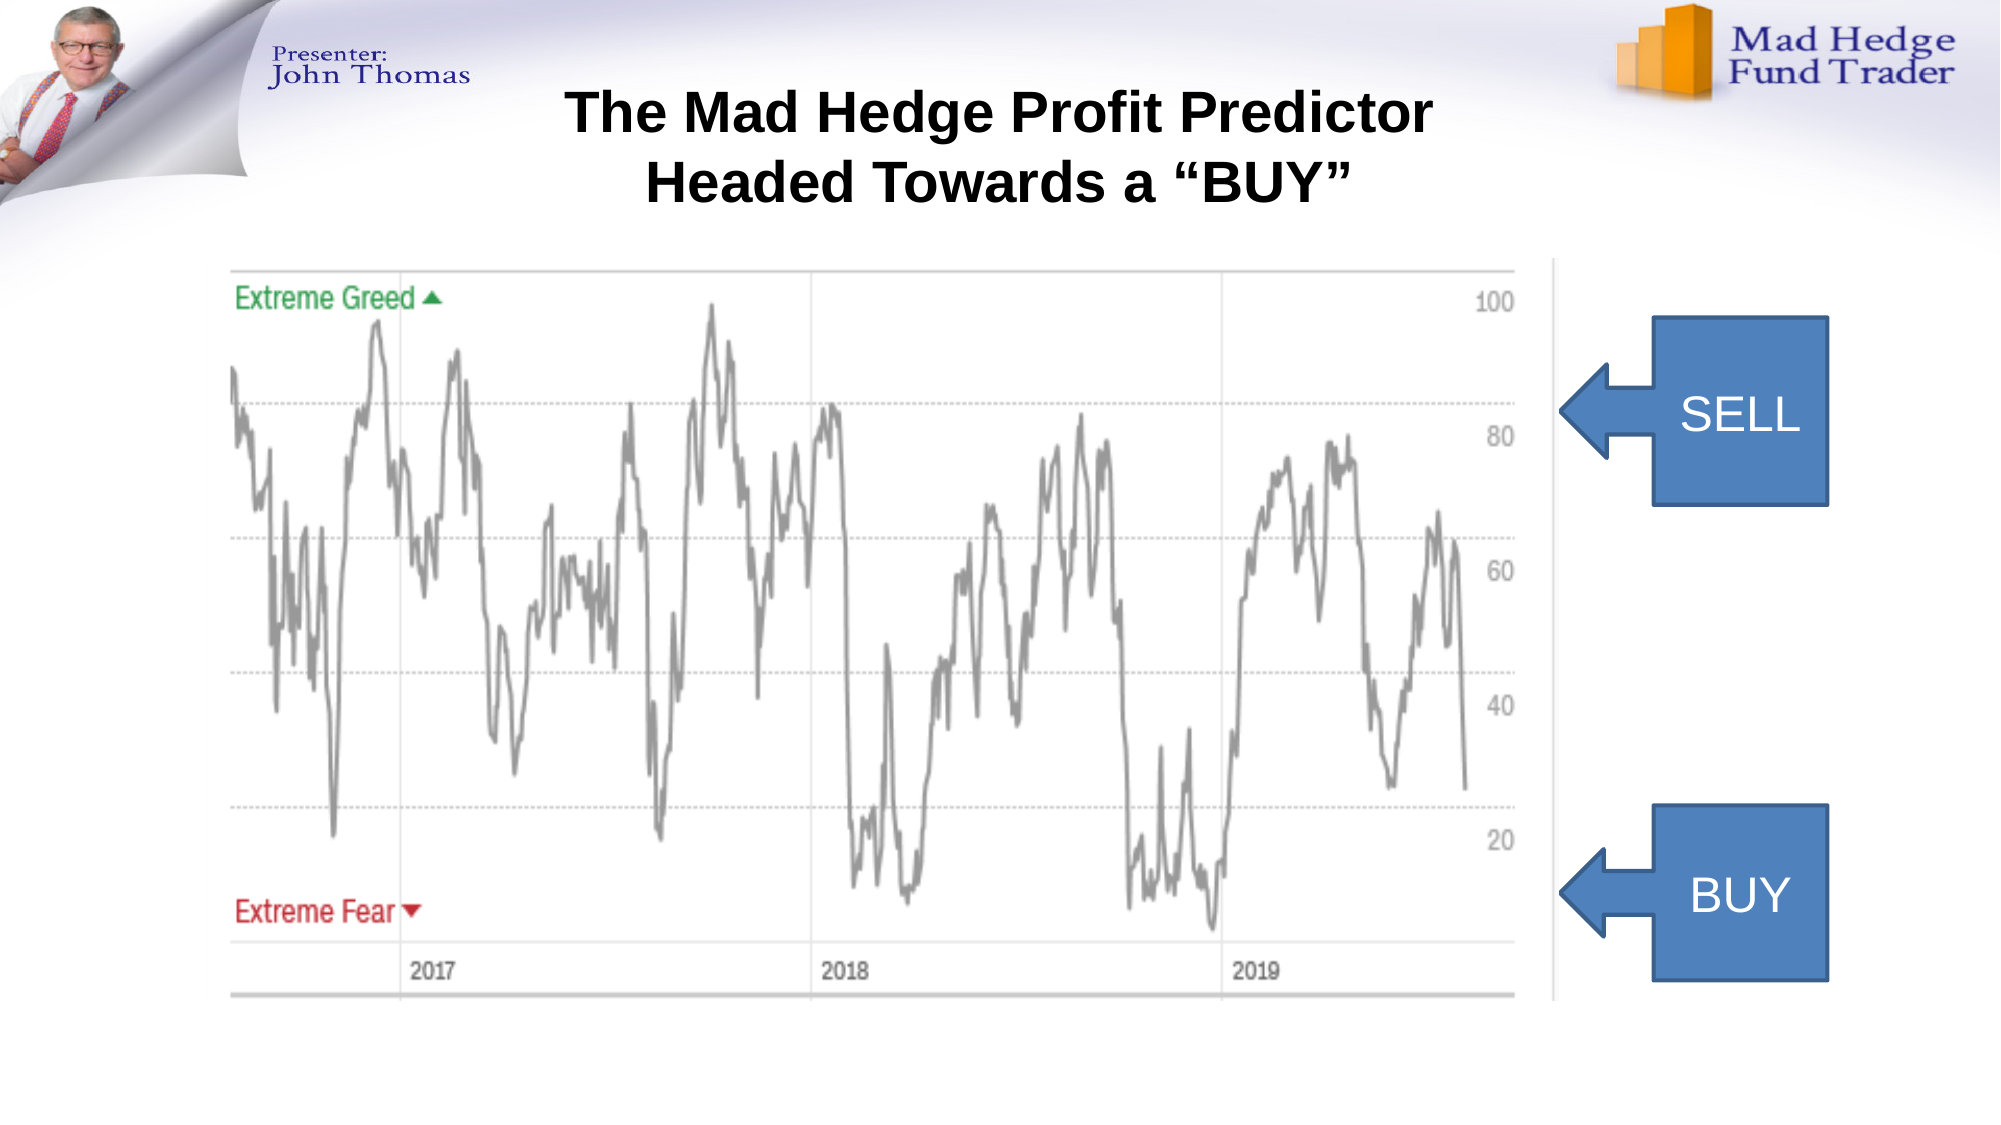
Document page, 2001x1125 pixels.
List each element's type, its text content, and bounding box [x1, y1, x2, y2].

picture [0, 0, 2000, 1002]
title The Mad Hedge Profit Predictor Headed Towards a “BUY” [99, 45, 1900, 233]
text_box SELL [1565, 315, 1830, 507]
text_box BUY [1565, 803, 1830, 983]
